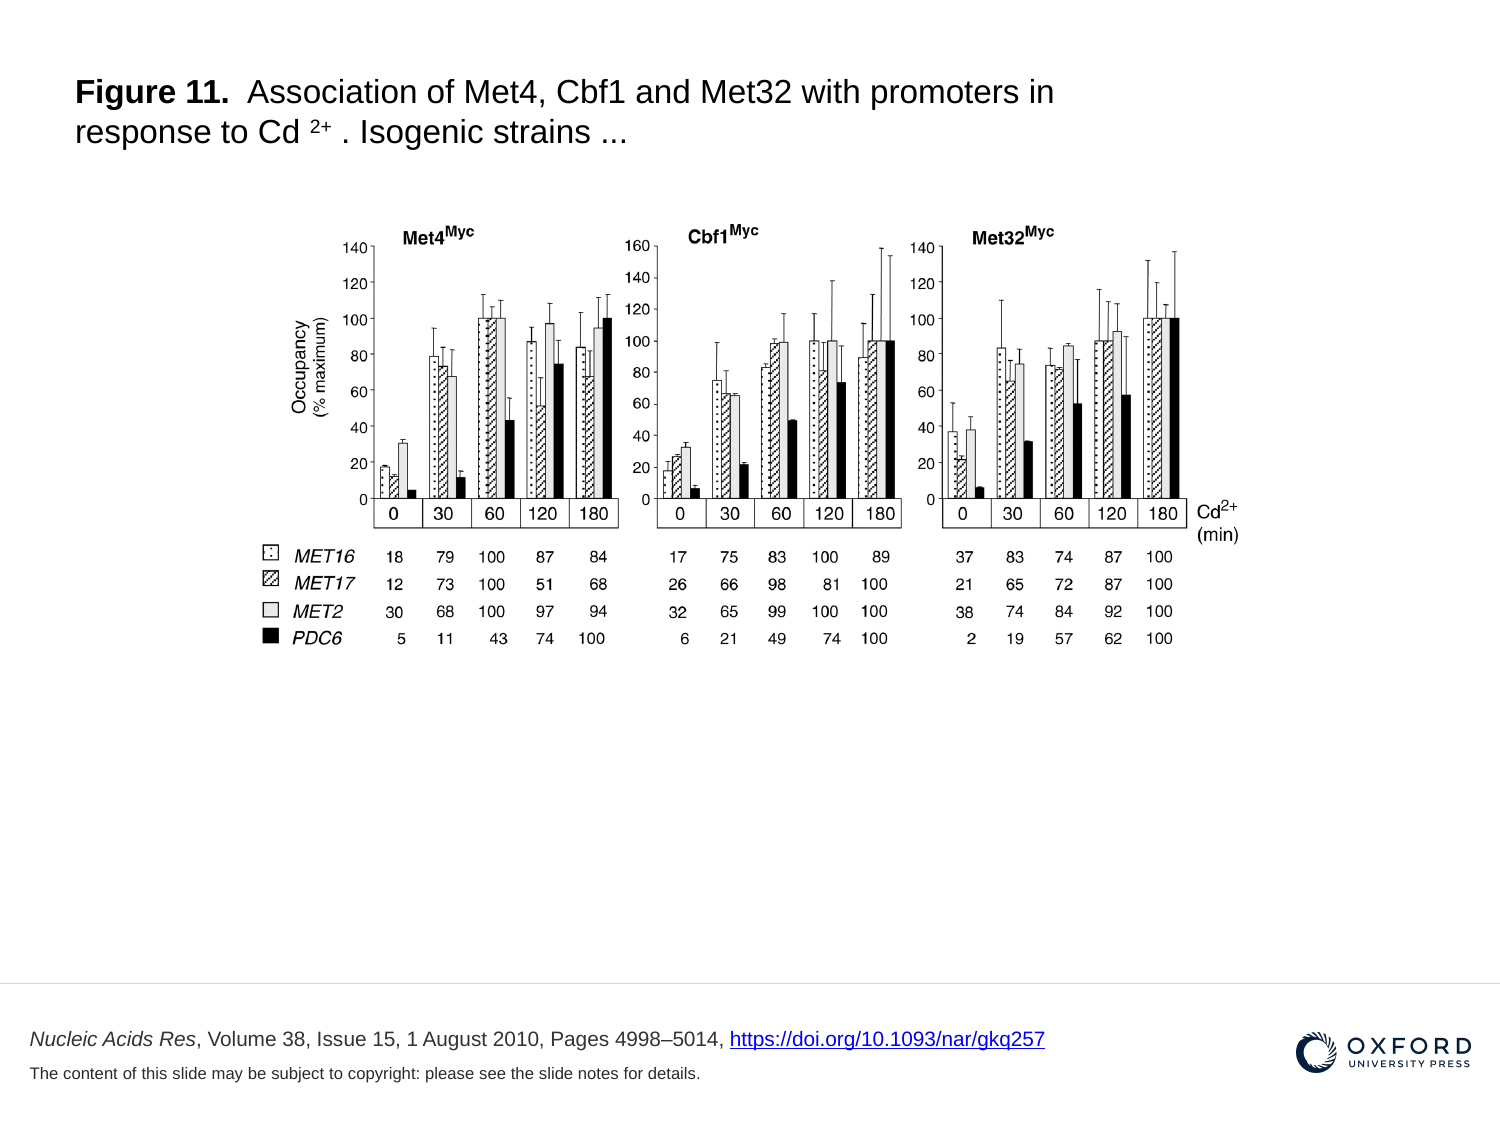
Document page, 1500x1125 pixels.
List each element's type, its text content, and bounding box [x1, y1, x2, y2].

title Figure 11. Association of Met4, Cbf1 and Met32 with promoters in response to Cd 2+ . Isogenic strains ... [75, 69, 1078, 171]
footer Nucleic Acids Res, Volume 38, Issue 15, 1 August 2010, Pages 4998–5014, https://doi.org/10.1093/nar/gkq257 The content of this slide may be subject to copyright: please see the slide notes for details. [0, 983, 1260, 1125]
picture [1296, 1032, 1471, 1073]
picture [262, 224, 1238, 645]
